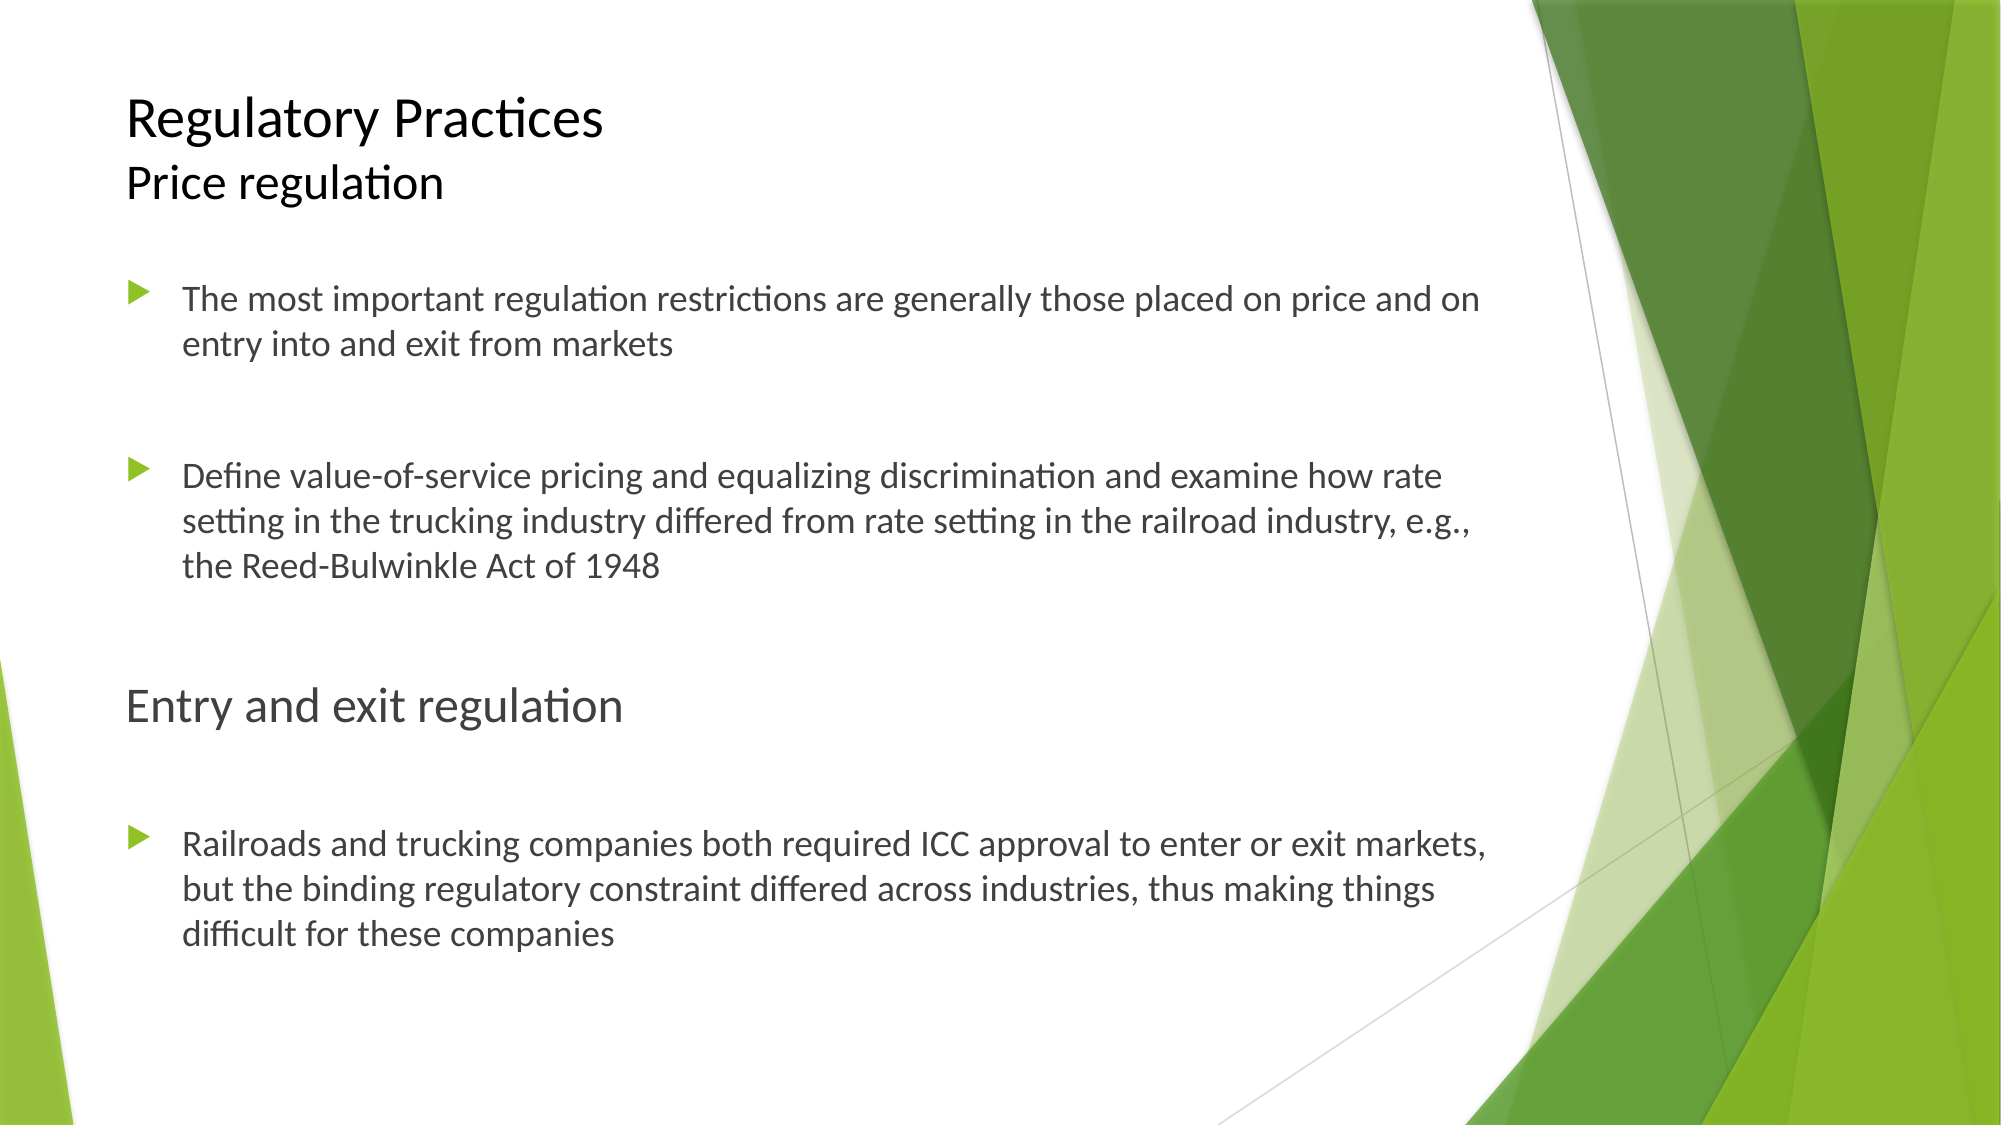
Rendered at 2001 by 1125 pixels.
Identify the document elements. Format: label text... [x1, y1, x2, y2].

title Regulatory Practices Price regulation [111, 71, 1522, 266]
text_box The most important regulation restrictions are generally those placed on price and on entry into and exit from markets Define value-of-service pricing and equalizing discrimination and examine how rate setting in the trucking industry differed from rate setting in the railroad industry, e.g., the Reed-Bulwinkle Act of 1948 Entry and exit regulation Railroads and trucking companies both required ICC approval to enter or exit markets, but the binding regulatory constraint differed across industries, thus making things difficult for these companies [110, 266, 1522, 971]
